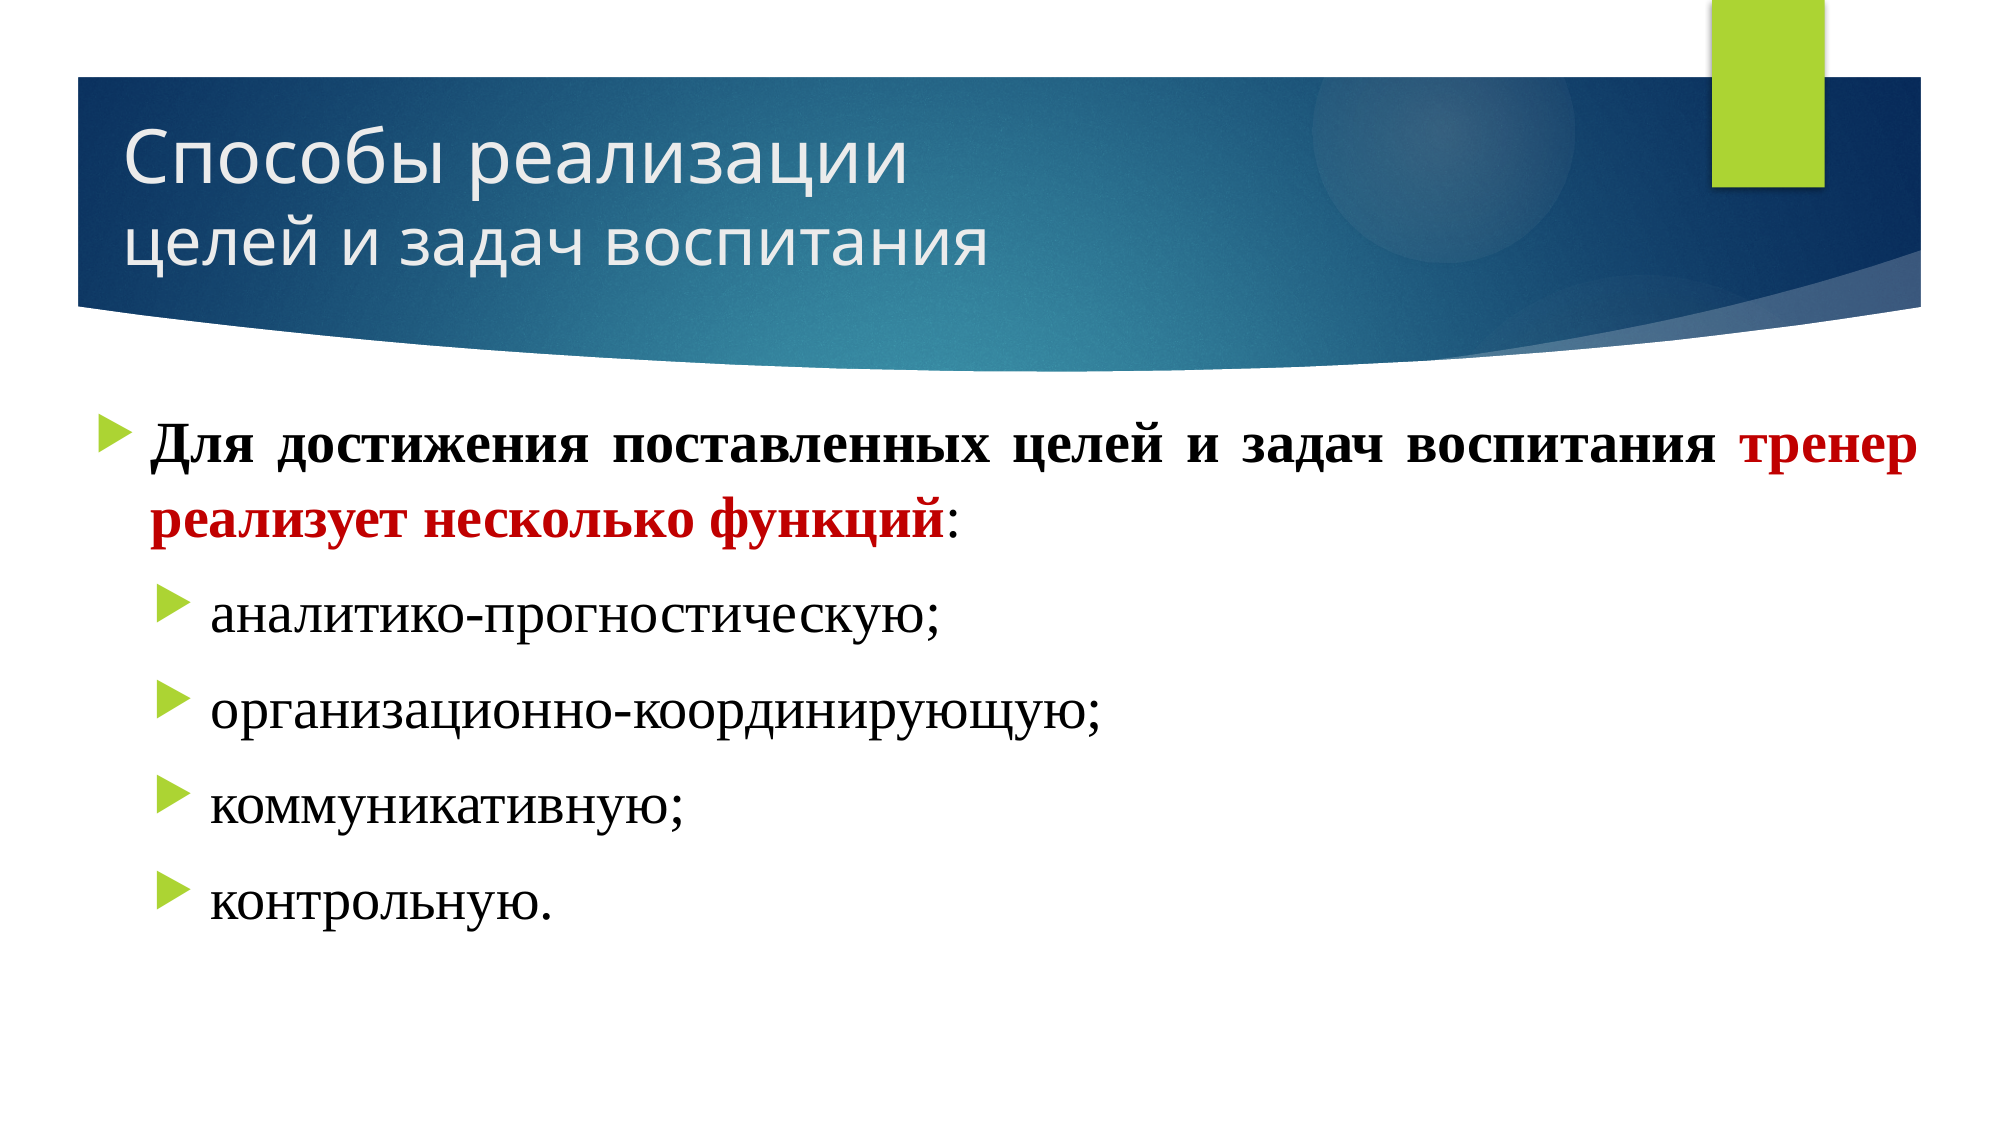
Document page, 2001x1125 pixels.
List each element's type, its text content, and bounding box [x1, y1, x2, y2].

title Способы реализации целей и задач воспитания [107, 111, 1702, 276]
list Для достижения поставленных целей и задач воспитания тренер реализует несколько функций: аналитико-прогностическую; организационно-координирующую; коммуникативную; контрольную. [79, 391, 1935, 1093]
